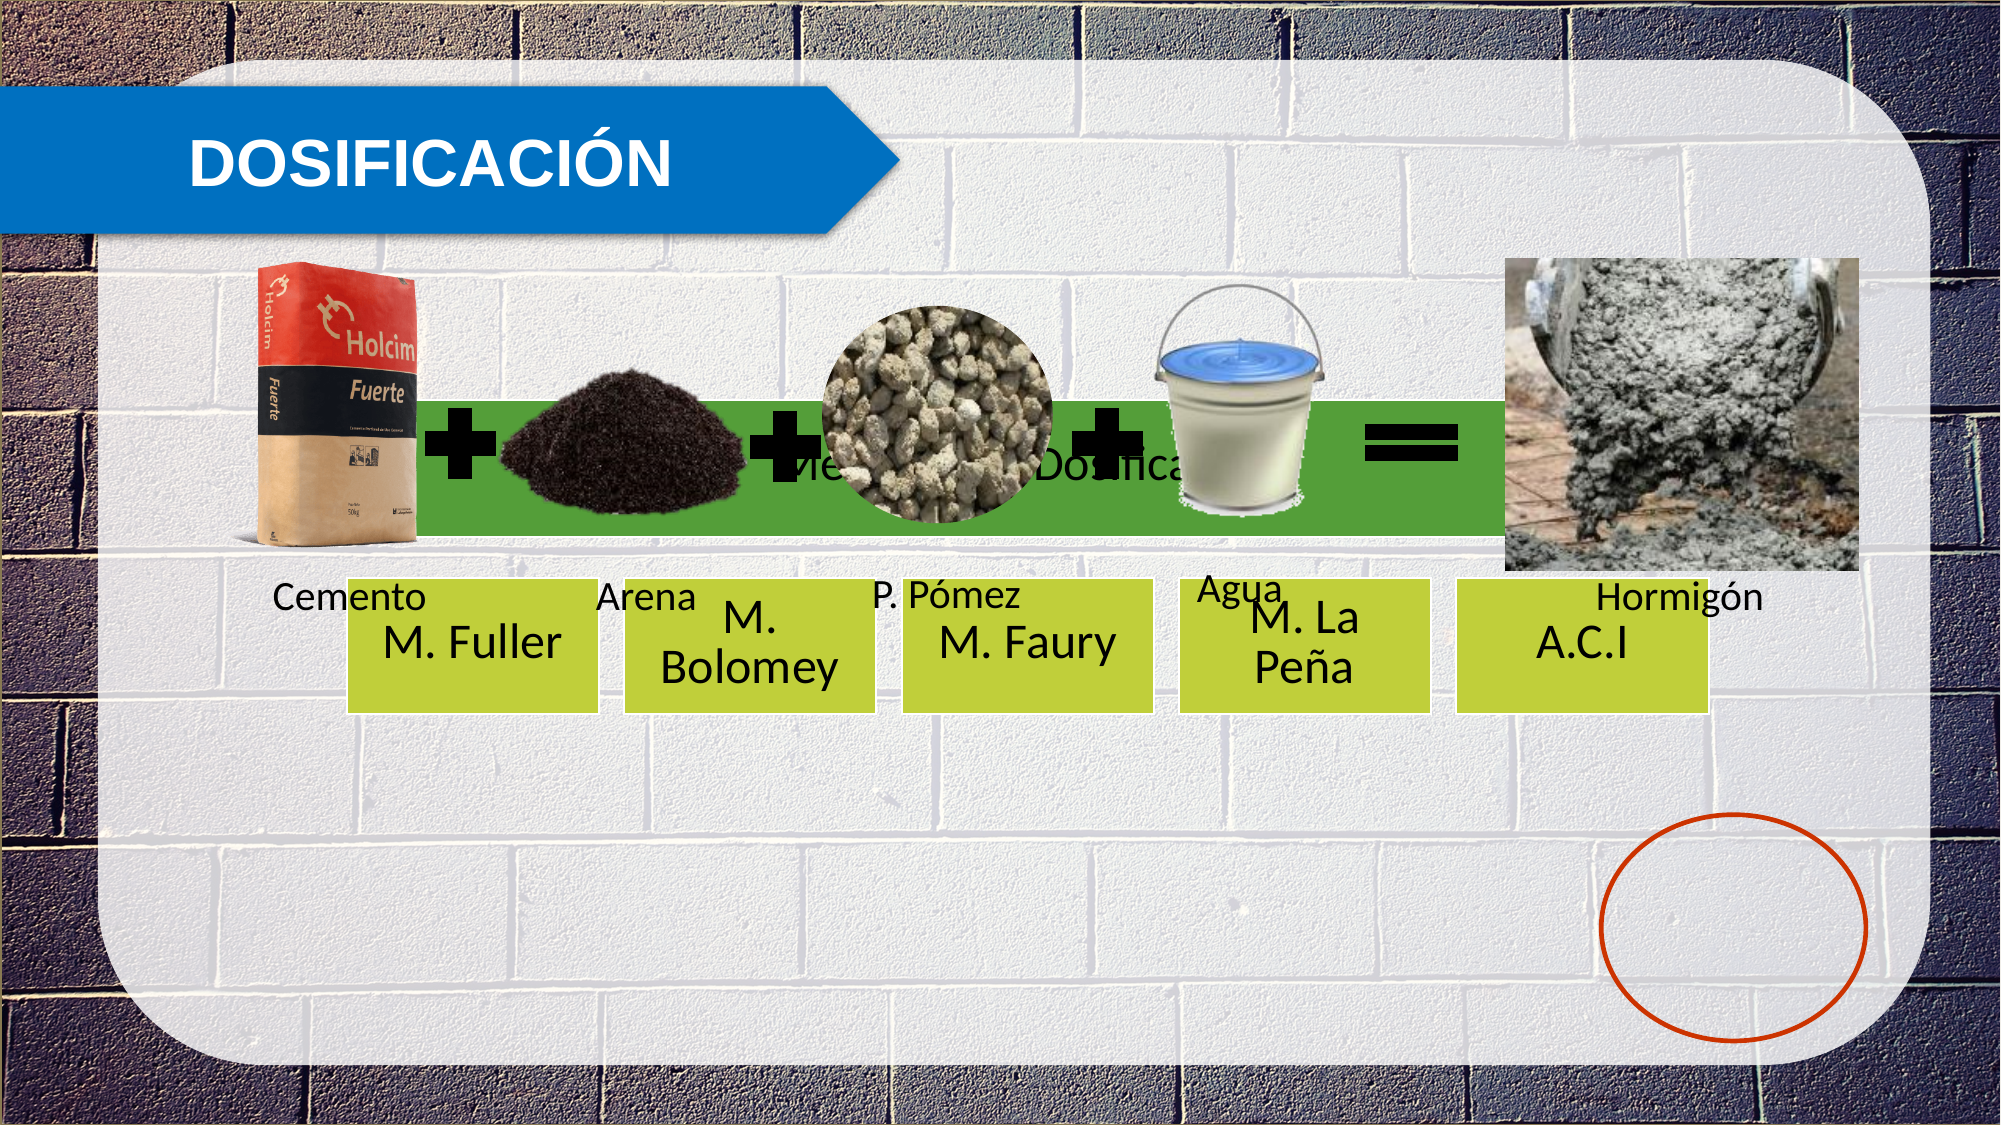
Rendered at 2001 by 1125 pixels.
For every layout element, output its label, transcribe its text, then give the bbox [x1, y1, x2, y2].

text_box DOSIFICACIÓN [0, 86, 900, 234]
picture [214, 253, 460, 554]
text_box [176, 399, 1879, 1125]
picture [821, 305, 1053, 524]
picture [1505, 258, 1860, 571]
picture [495, 363, 752, 524]
picture [0, 0, 2001, 1125]
picture [0, 234, 176, 1125]
picture [1104, 256, 1386, 538]
text_box [97, 59, 1931, 1040]
